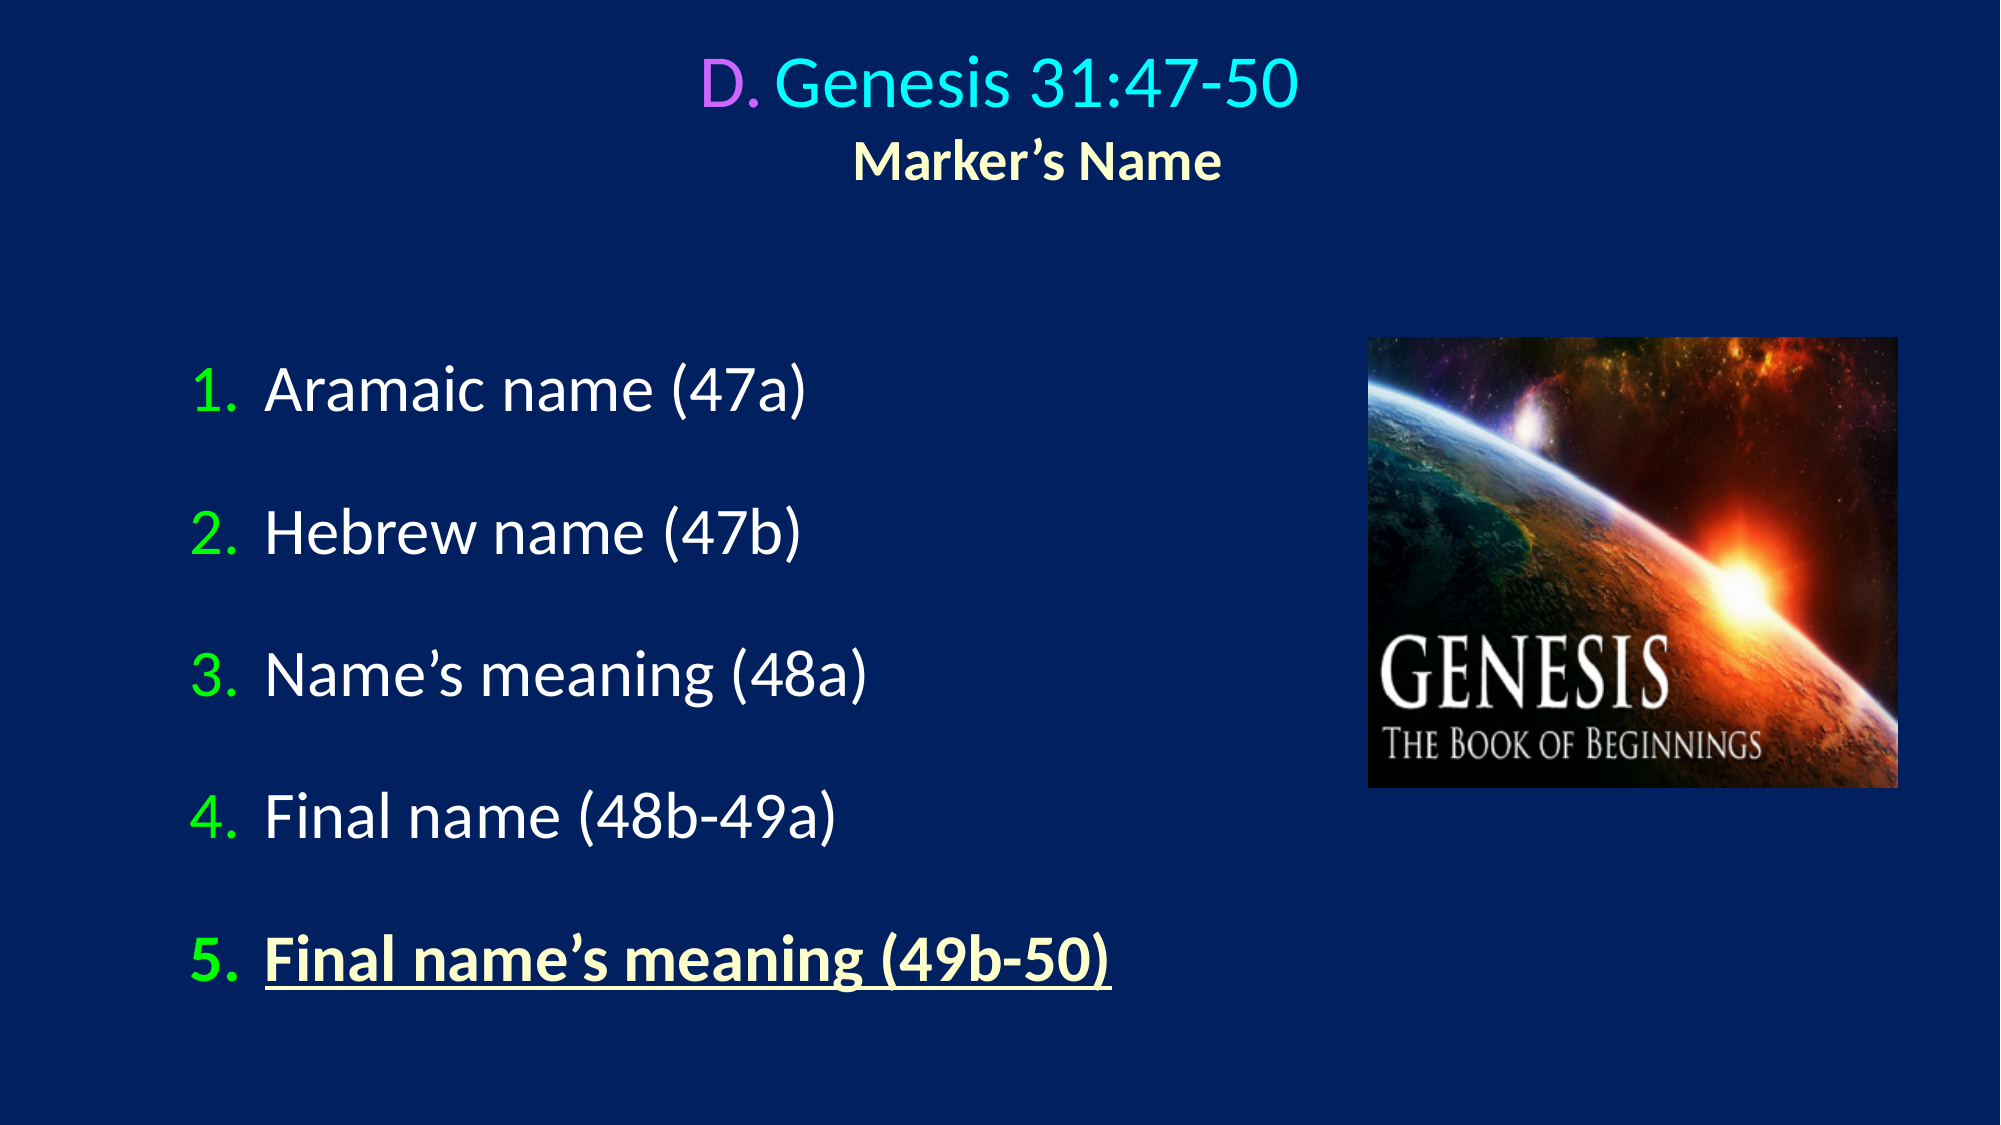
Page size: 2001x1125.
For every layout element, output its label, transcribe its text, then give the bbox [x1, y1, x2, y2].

list Aramaic name (47a) Hebrew name (47b) Name’s meaning (48a) Final name (48b-49a) Final name’s meaning (49b-50) [174, 337, 1288, 863]
picture [1367, 337, 1898, 788]
title Genesis 31:47-50 Marker’s Name [535, 37, 1464, 188]
